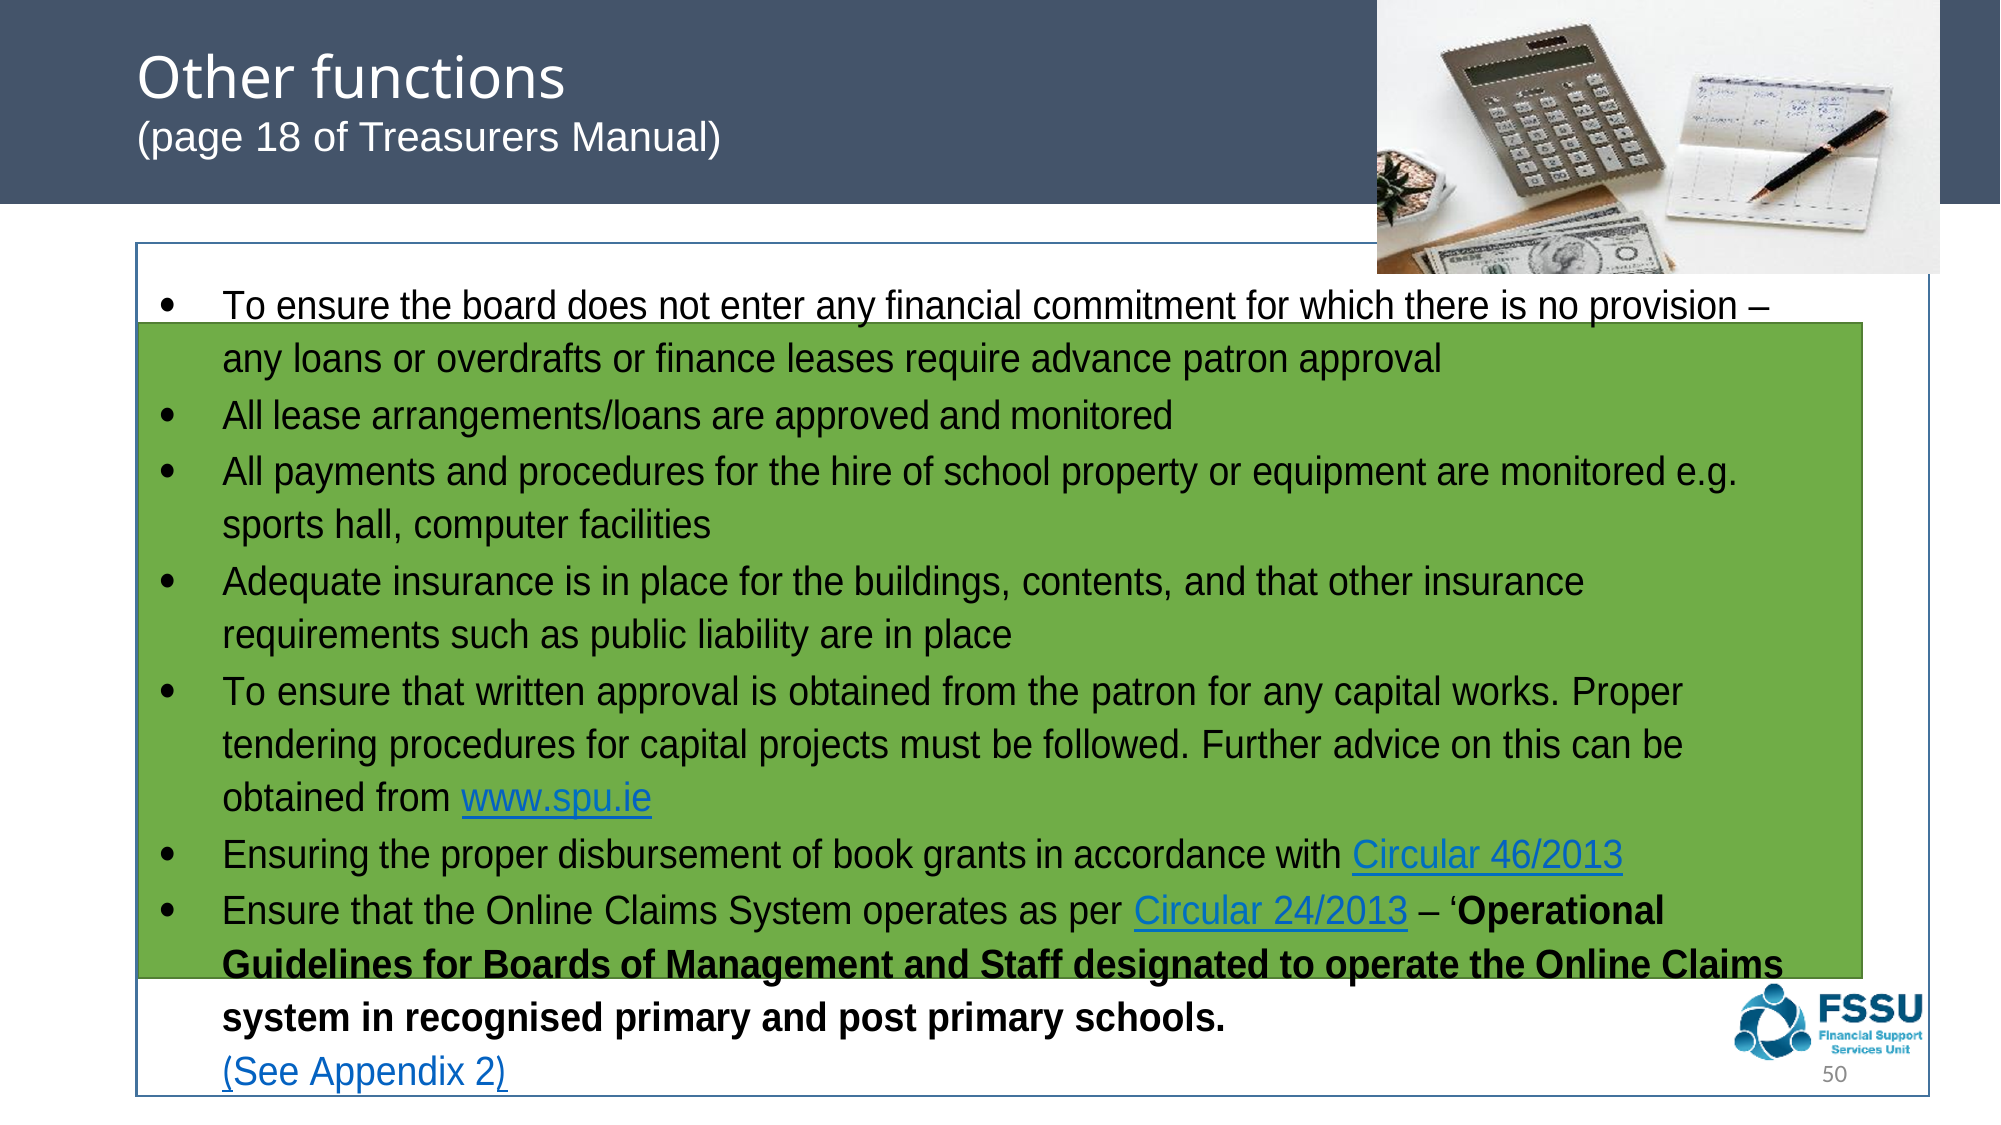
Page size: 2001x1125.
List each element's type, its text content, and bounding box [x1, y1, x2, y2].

text_box [1940, 0, 2000, 205]
slide_number 50 [1412, 1095, 1863, 1103]
picture [137, 0, 1940, 1095]
text_box [0, 0, 1377, 205]
text_box Other functions (page 18 of Treasurers Manual) [121, 32, 1377, 190]
